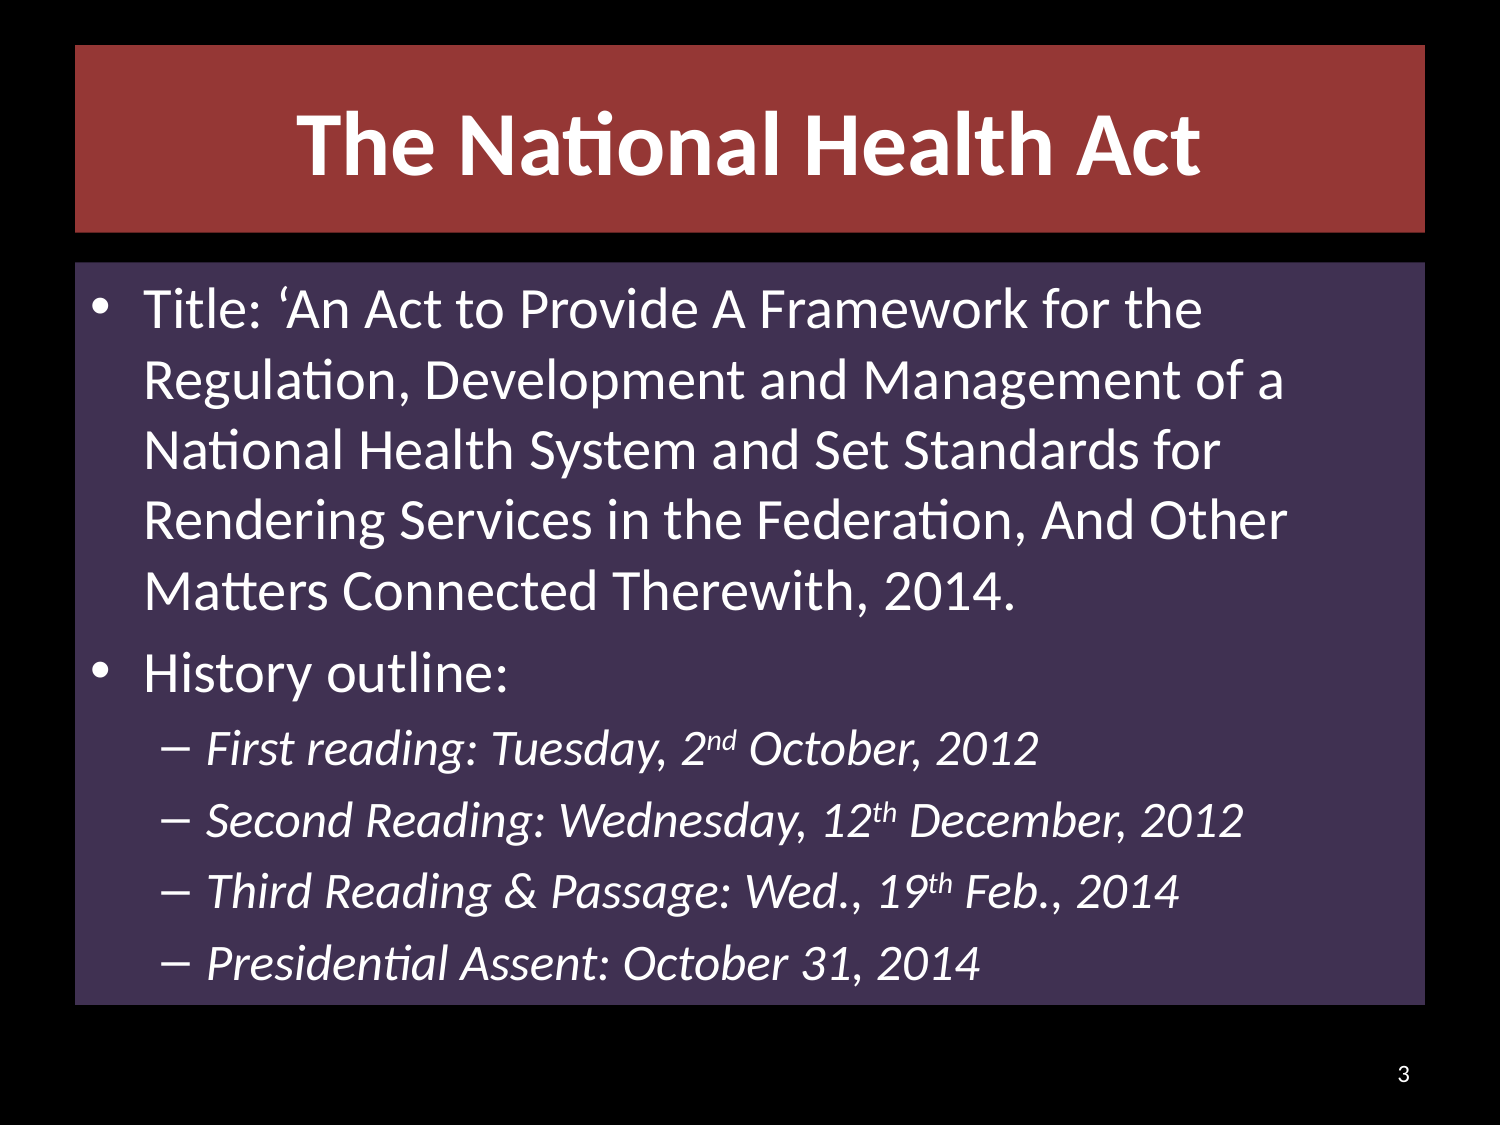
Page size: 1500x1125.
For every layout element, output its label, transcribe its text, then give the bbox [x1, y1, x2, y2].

slide_number 3 [1074, 1042, 1425, 1103]
title The National Health Act [75, 45, 1425, 233]
list Title: ‘An Act to Provide A Framework for the Regulation, Development and Management of a National Health System and Set Standards for Rendering Services in the Federation, And Other Matters Connected Therewith, 2014. History outline: First reading: Tuesday, 2nd October, 2012 Second Reading: Wednesday, 12th December, 2012 Third Reading & Passage: Wed., 19th Feb., 2014 Presidential Assent: October 31, 2014 [75, 262, 1425, 1005]
